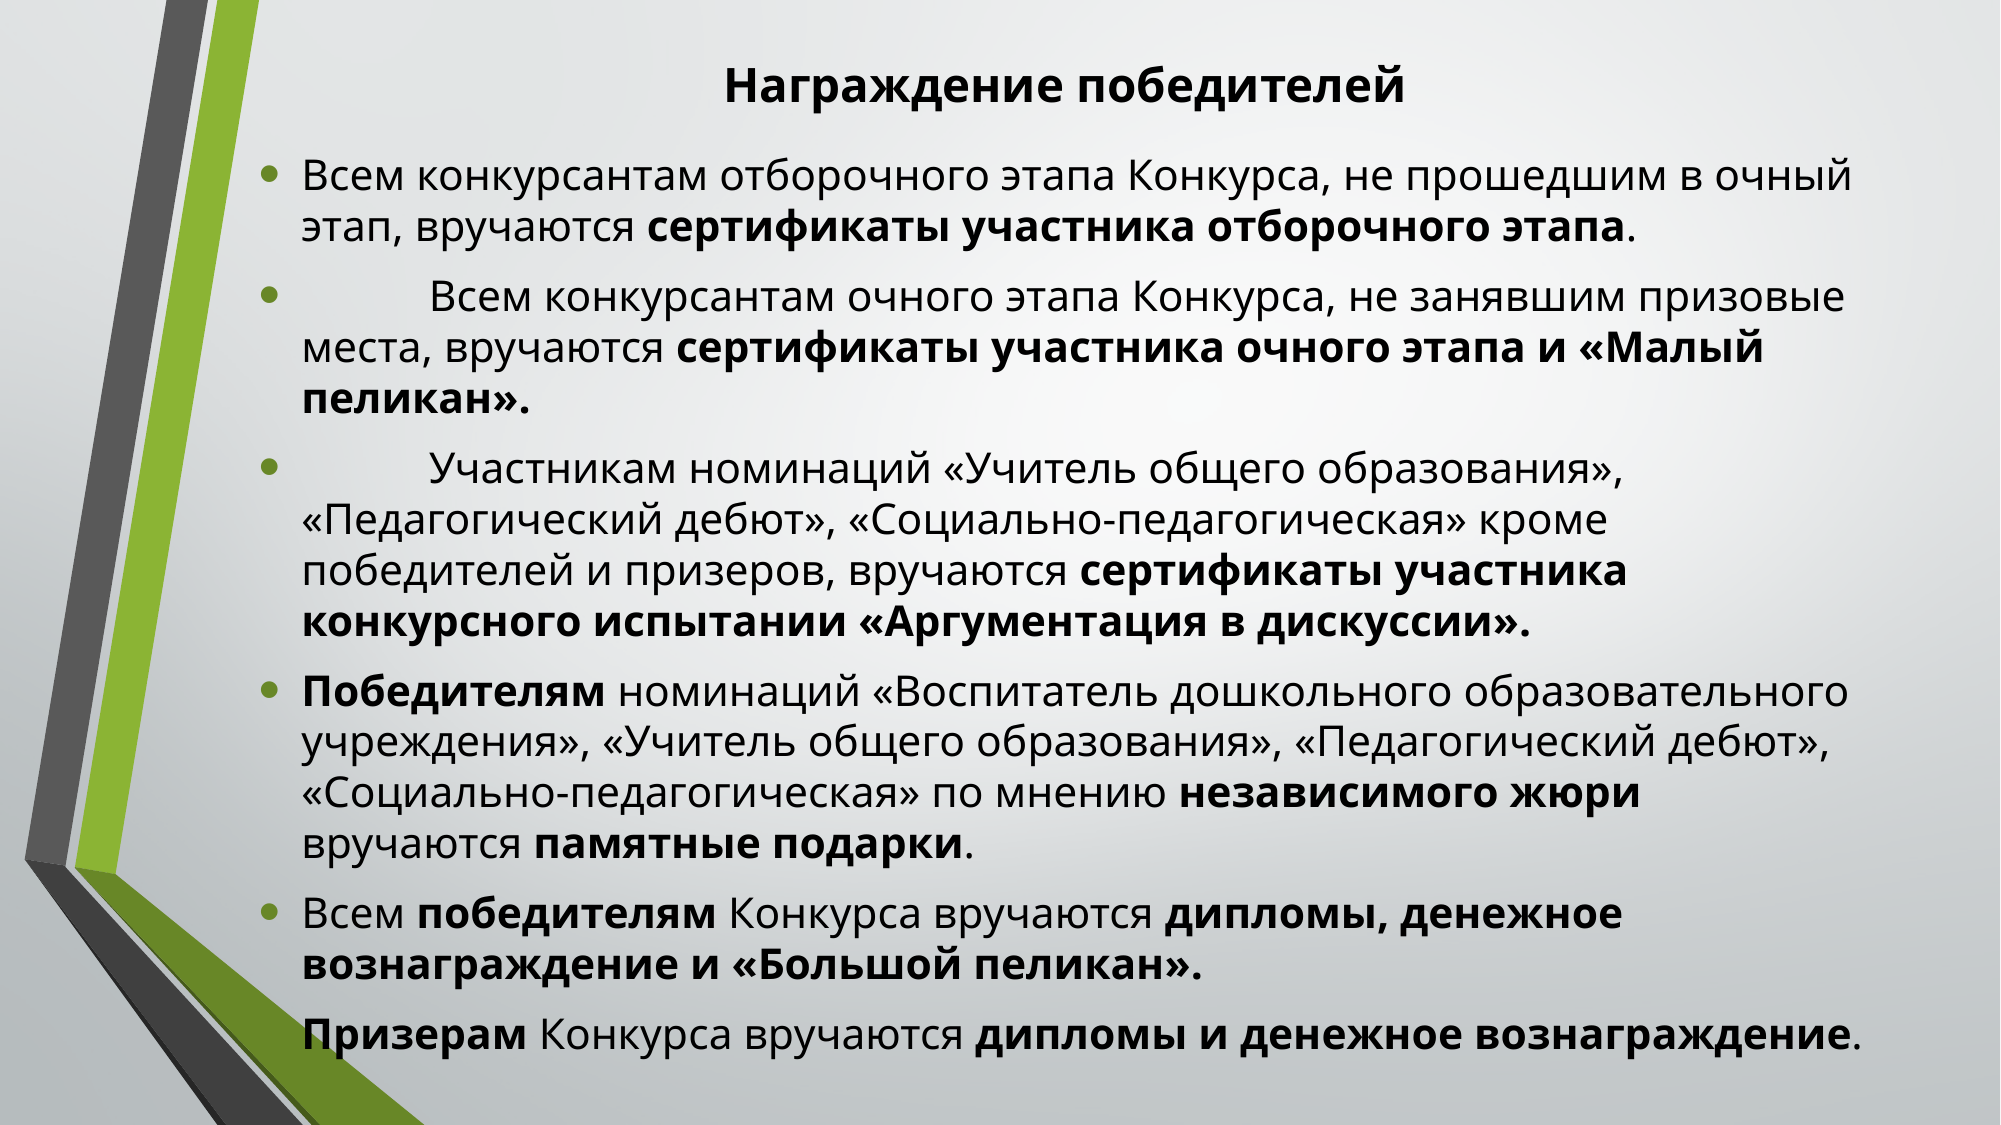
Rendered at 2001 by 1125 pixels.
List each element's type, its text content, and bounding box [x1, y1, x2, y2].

list Всем конкурсантам отборочного этапа Конкурса, не прошедшим в очный этап, вручаются сертификаты участника отборочного этапа. Всем конкурсантам очного этапа Конкурса, не занявшим призовые места, вручаются сертификаты участника очного этапа и «Малый пеликан». Участникам номинаций «Учитель общего образования», «Педагогический дебют», «Социально-педагогическая» кроме победителей и призеров, вручаются сертификаты участника конкурсного испытании «Аргументация в дискуссии». Победителям номинаций «Воспитатель дошкольного образовательного учреждения», «Учитель общего образования», «Педагогический дебют», «Социально-педагогическая» по мнению независимого жюри вручаются памятные подарки. Всем победителям Конкурса вручаются дипломы, денежное вознаграждение и «Большой пеликан». Призерам Конкурса вручаются дипломы и денежное вознаграждение. [243, 140, 1887, 1086]
title Награждение победителей [243, 46, 1887, 120]
